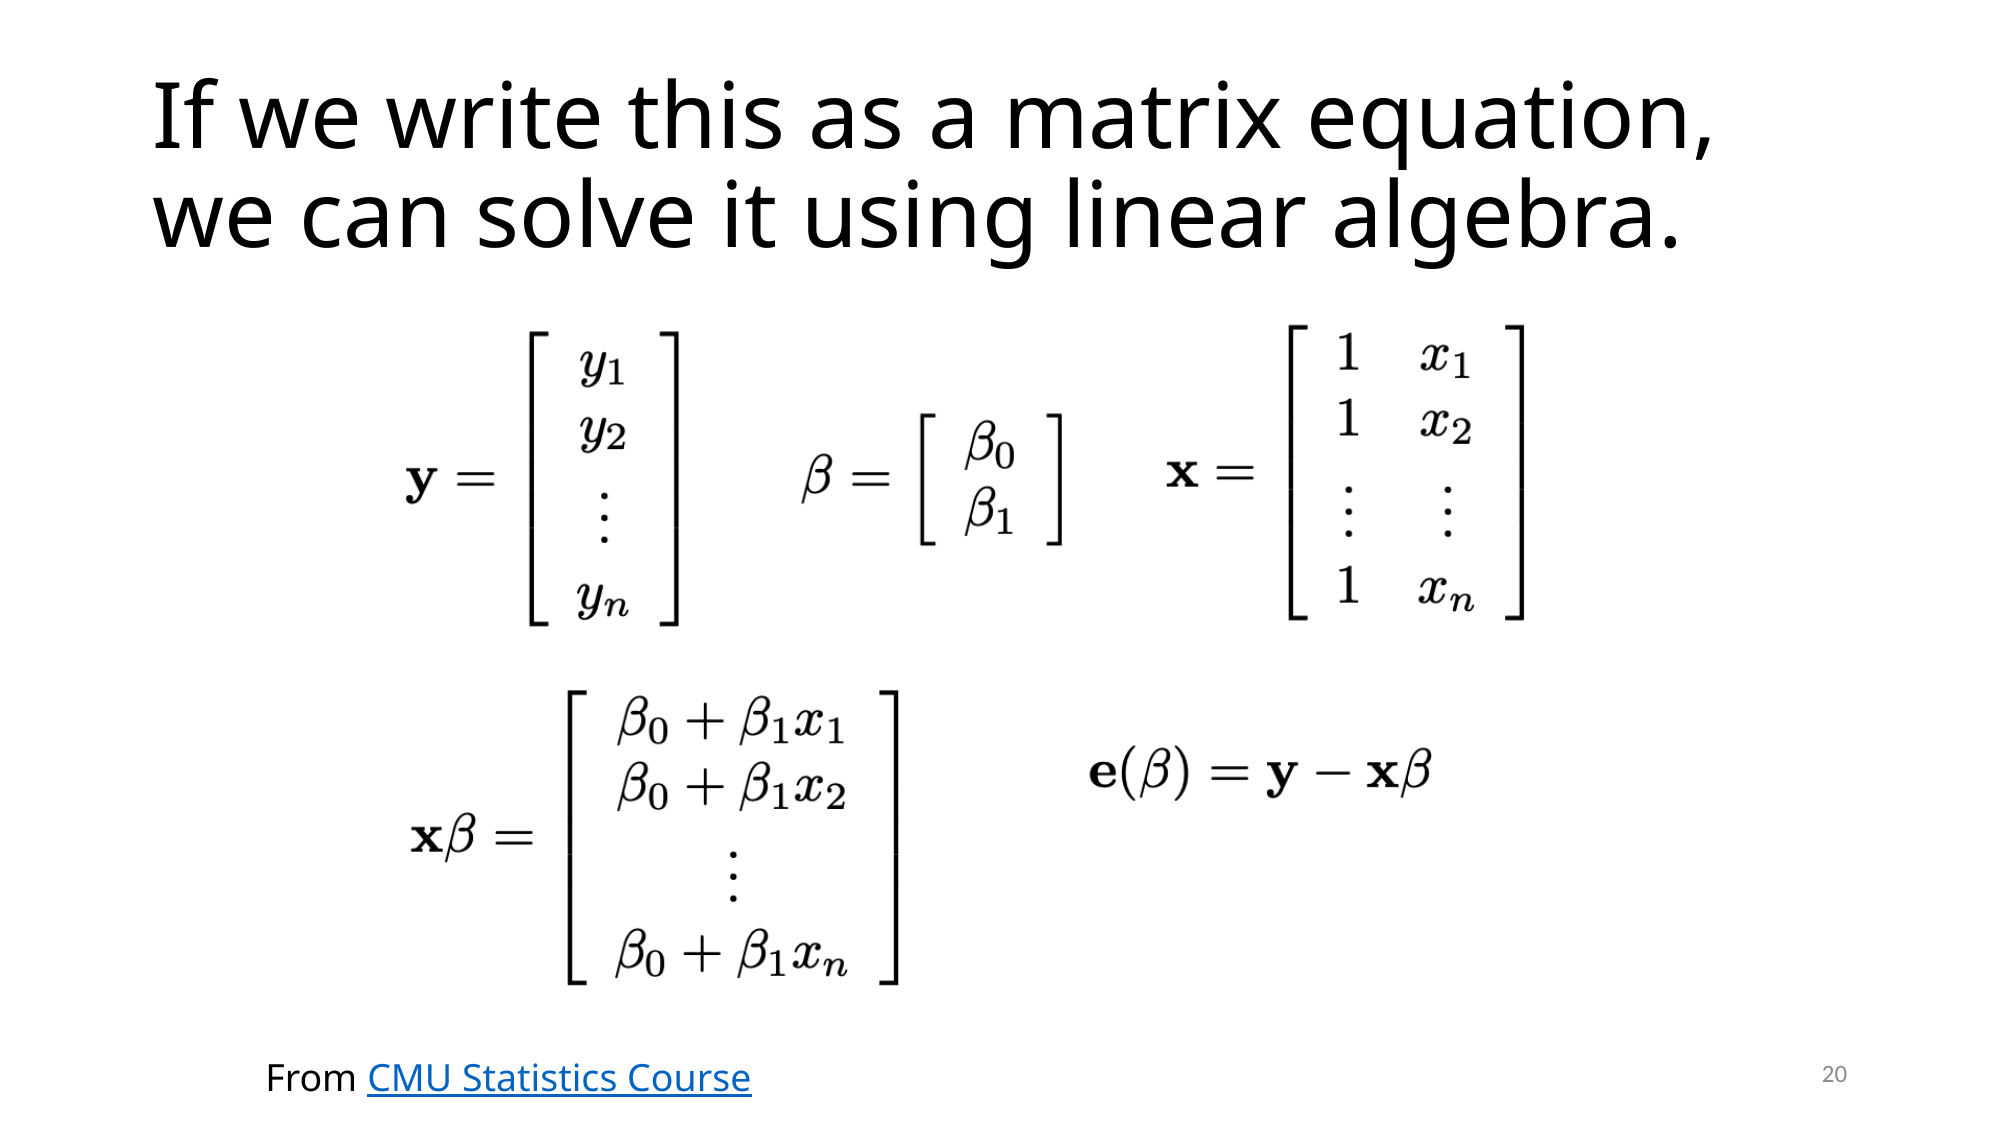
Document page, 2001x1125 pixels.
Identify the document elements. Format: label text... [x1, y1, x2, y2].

text_box From CMU Statistics Course [250, 1046, 767, 1113]
slide_number 20 [1412, 1042, 1863, 1103]
picture [355, 664, 940, 1002]
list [355, 300, 711, 640]
picture [1121, 307, 1549, 633]
title If we write this as a matrix equation, we can solve it using linear algebra. [137, 59, 1863, 278]
picture [746, 382, 1085, 558]
picture [1028, 697, 1479, 848]
